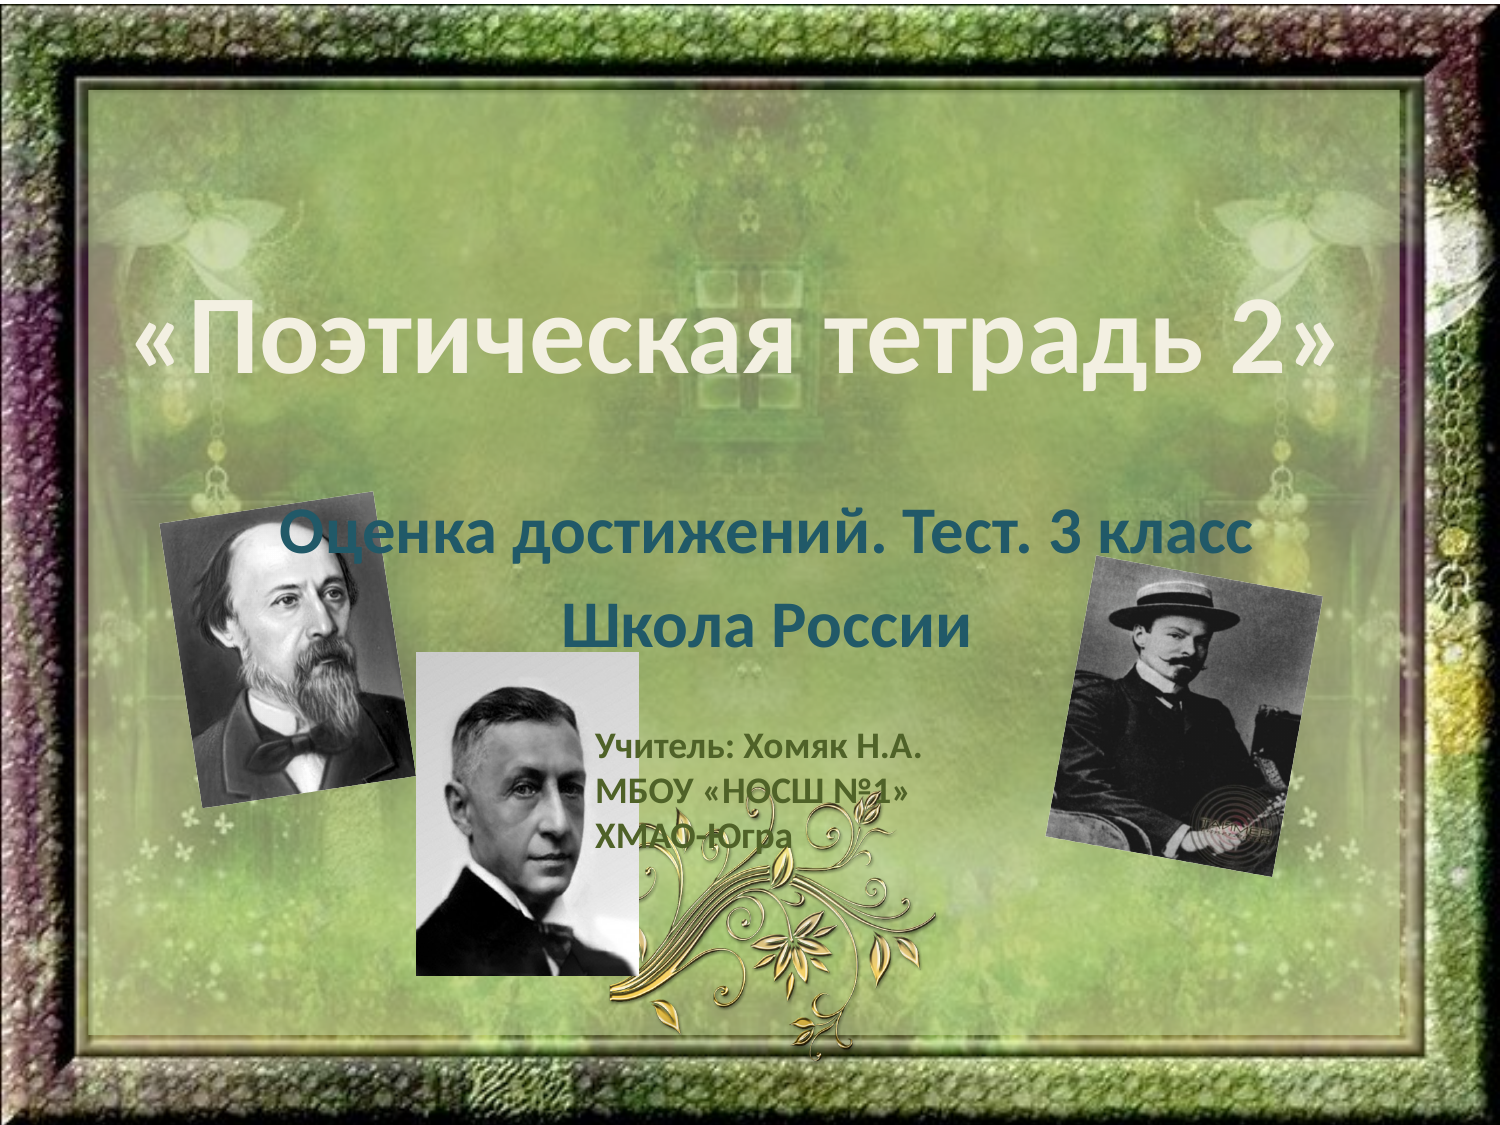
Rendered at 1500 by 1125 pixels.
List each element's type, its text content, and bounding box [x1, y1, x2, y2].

title «Поэтическая тетрадь 2» [100, 208, 1376, 450]
subtitle Оценка достижений. Тест. 3 класс Школа России [242, 479, 1293, 768]
picture [0, 4, 1500, 1125]
text_box Учитель: Хомяк Н.А. МБОУ «НОСШ №1» ХМАО-Югра [644, 668, 939, 864]
